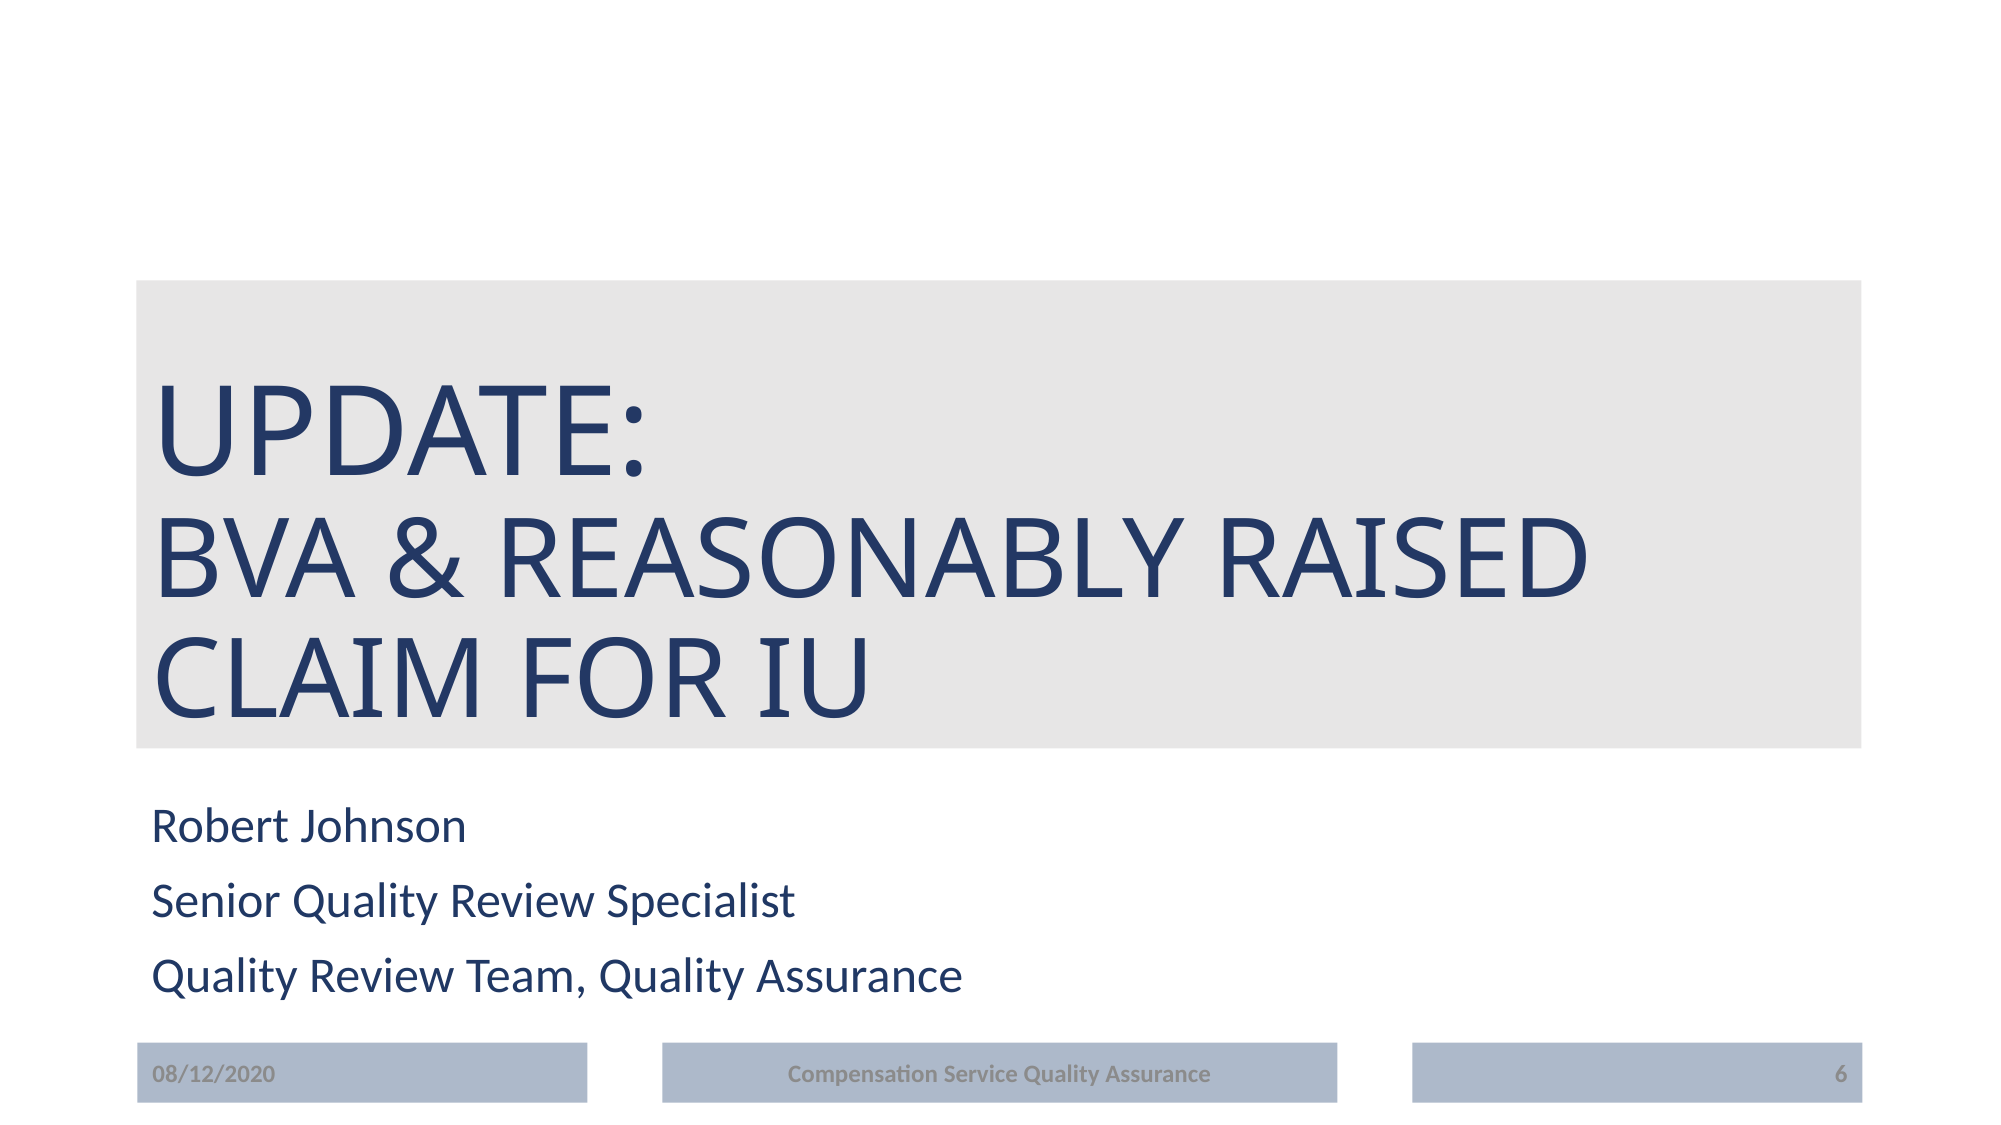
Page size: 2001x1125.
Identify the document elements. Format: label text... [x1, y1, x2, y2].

title Update: BVA & Reasonably Raised Claim for IU [136, 280, 1862, 749]
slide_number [137, 1042, 588, 1103]
slide_number 6 [1412, 1042, 1863, 1103]
list Robert Johnson Senior Quality Review Specialist Quality Review Team, Quality Assurance [136, 791, 1862, 1030]
footer Compensation Service Quality Assurance [662, 1042, 1338, 1103]
